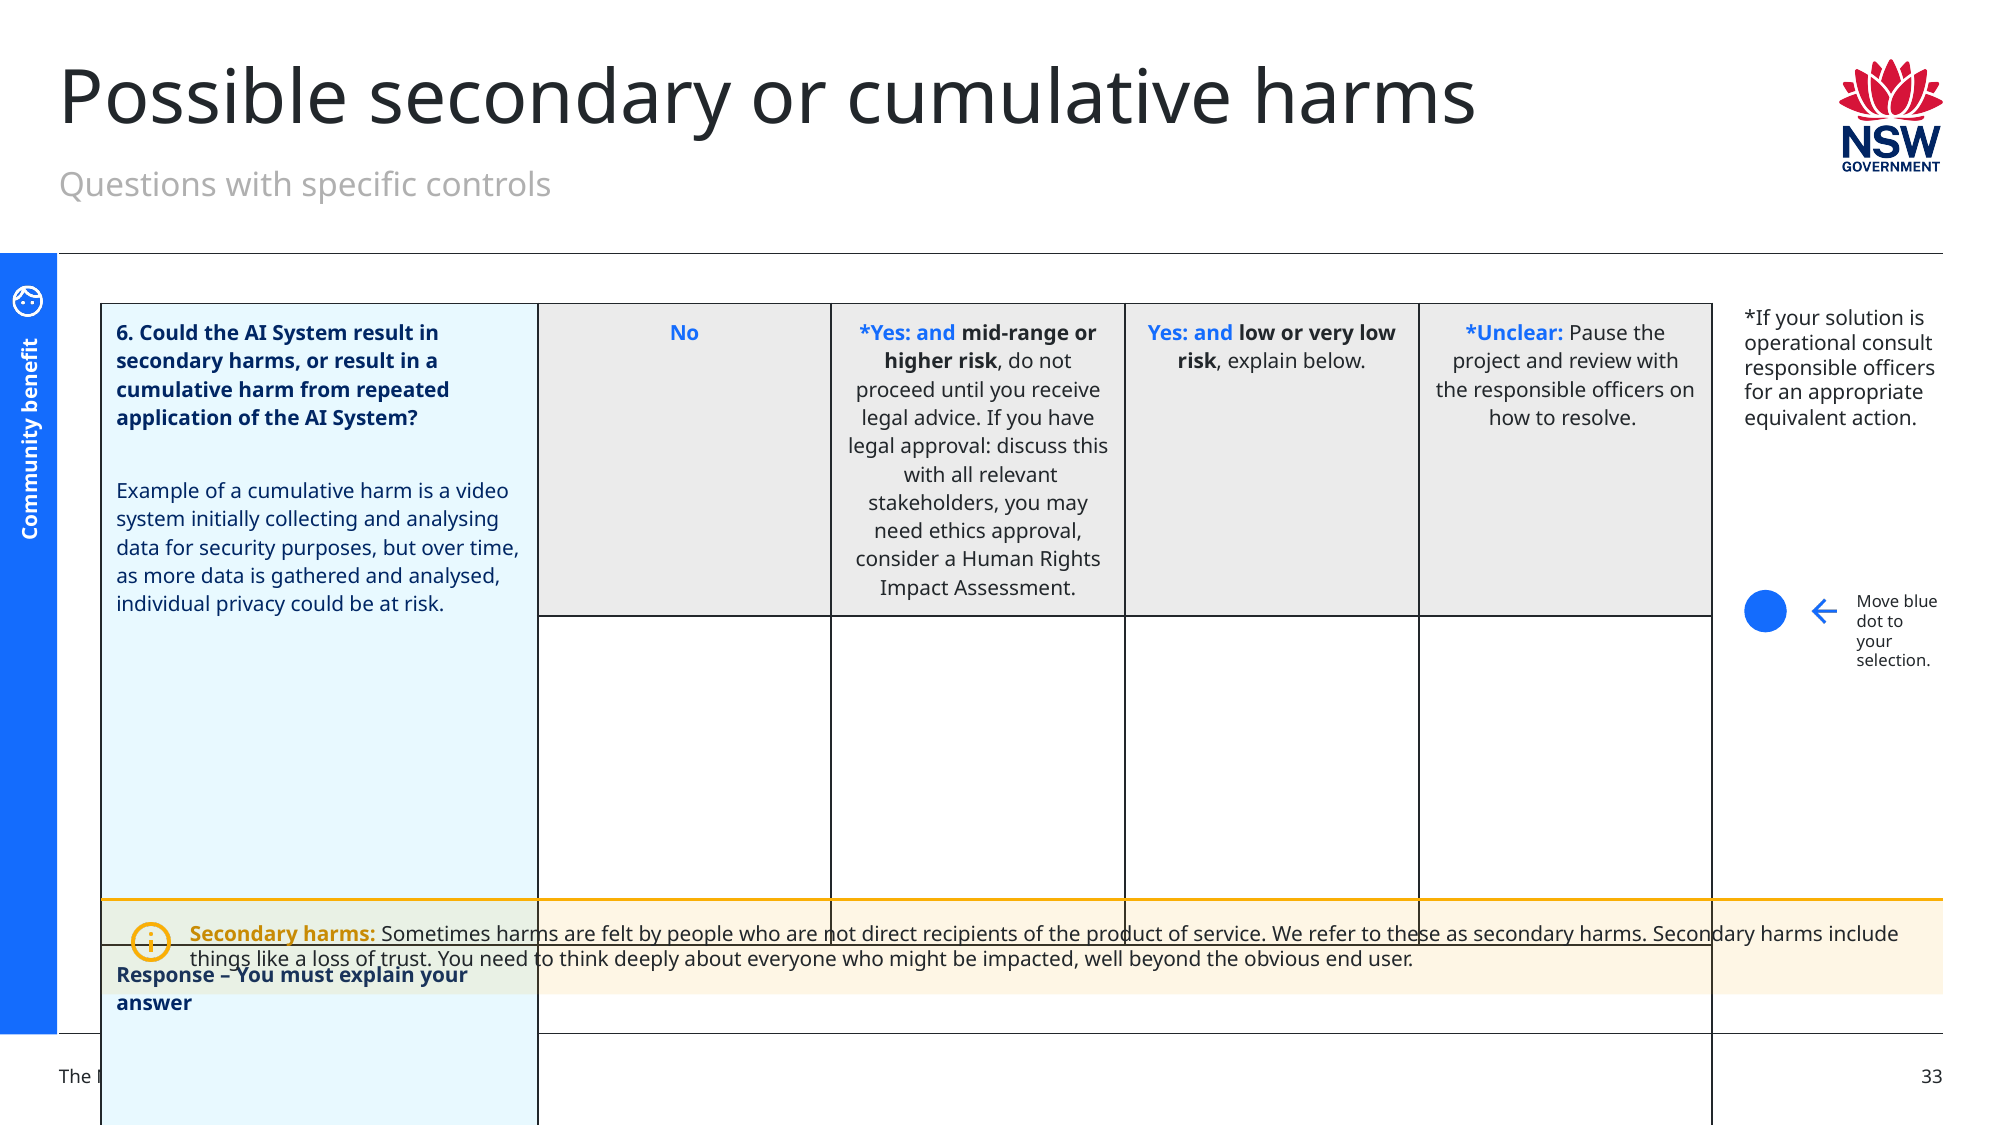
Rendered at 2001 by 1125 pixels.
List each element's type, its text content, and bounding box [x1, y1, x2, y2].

text_box The NSW AI Assessment Framework [59, 1065, 100, 1095]
text_box Community benefit [16, 338, 59, 697]
table_cell [539, 995, 1711, 1125]
title Possible secondary or cumulative harms [59, 59, 1713, 225]
table_header 6. Could the AI System result in secondary harms, or result in a cumulative harm from repeated application of the AI System? Example of a cumulative harm is a video system initially collecting and analysing data for security purposes, but over time, as more data is gathered and analysed, individual privacy could be at risk. [102, 304, 537, 898]
text_box Move blue dot to your selection. [1856, 590, 1943, 678]
text_box Secondary harms: Sometimes harms are felt by people who are not direct recipients of the product of service. We refer to these as secondary harms. Secondary harms include things like a loss of trust. You need to think deeply about everyone who might be impacted, well beyond the obvious end user. [101, 900, 1943, 995]
table_cell [832, 617, 1124, 898]
slide_number 33 [1824, 1065, 1943, 1095]
text_box [1743, 588, 1788, 634]
picture [1805, 592, 1843, 630]
picture [127, 918, 175, 966]
table_header No [539, 304, 830, 615]
text_box [0, 252, 58, 1035]
table_header *Unclear: Pause the project and review with the responsible officers on how to resolve. [1420, 304, 1711, 615]
table_cell [1126, 617, 1418, 898]
text_box Questions with specific controls [59, 167, 1357, 230]
picture [9, 282, 46, 320]
table_cell Response – You must explain your answer [102, 995, 537, 1125]
picture [1839, 59, 1943, 172]
text_box *If your solution is operational consult responsible officers for an appropriate equivalent action. [1744, 304, 1943, 528]
table_cell [539, 617, 830, 898]
table_header Yes: and low or very low risk, explain below. [1126, 304, 1418, 615]
table_header *Yes: and mid-range or higher risk, do not proceed until you receive legal advice. If you have legal approval: discuss this with all relevant stakeholders, you may need ethics approval, consider a Human Rights Impact Assessment. [832, 304, 1124, 615]
table_cell [1420, 617, 1711, 898]
